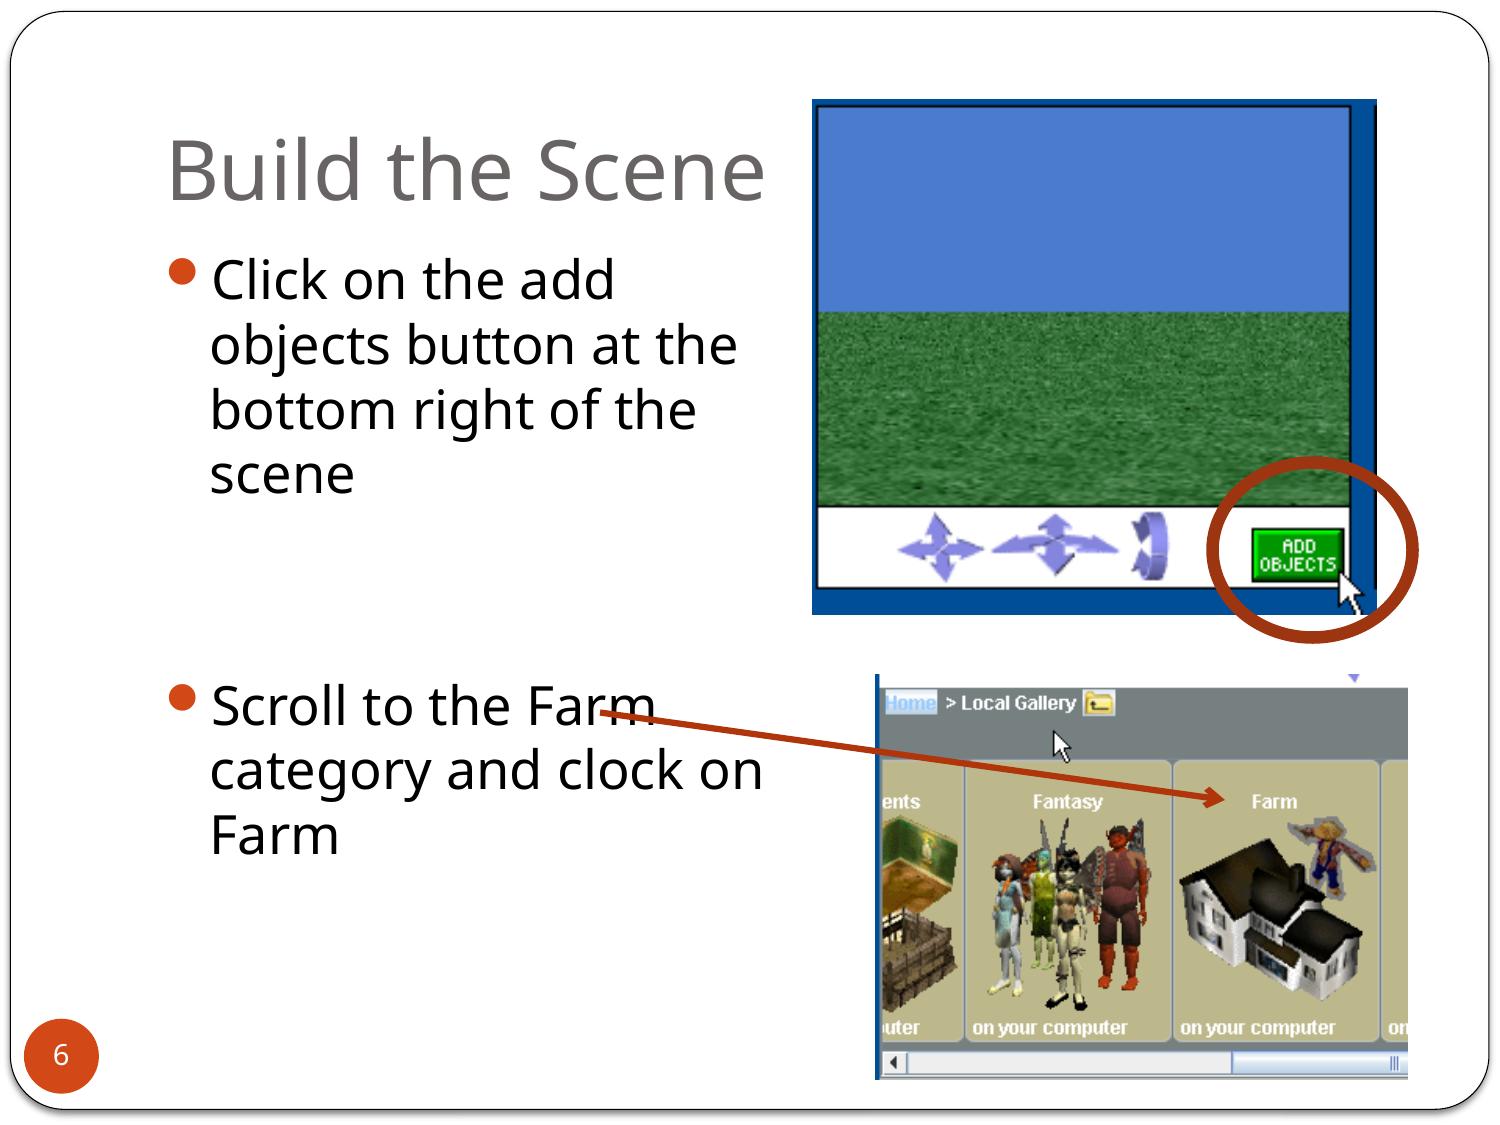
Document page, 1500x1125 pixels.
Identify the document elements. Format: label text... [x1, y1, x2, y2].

slide_number 6 [23, 1018, 99, 1094]
title Build the Scene [149, 44, 1426, 233]
text_box [1382, 485, 1414, 615]
slide_number Games In Alice [1012, 1015, 1419, 1094]
picture [874, 674, 1408, 1080]
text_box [599, 712, 1226, 801]
list Click on the add objects button at the bottom right of the scene Scroll to the Farm category and clock on Farm [149, 237, 788, 988]
picture [812, 99, 1377, 615]
text_box [1257, 624, 1368, 639]
